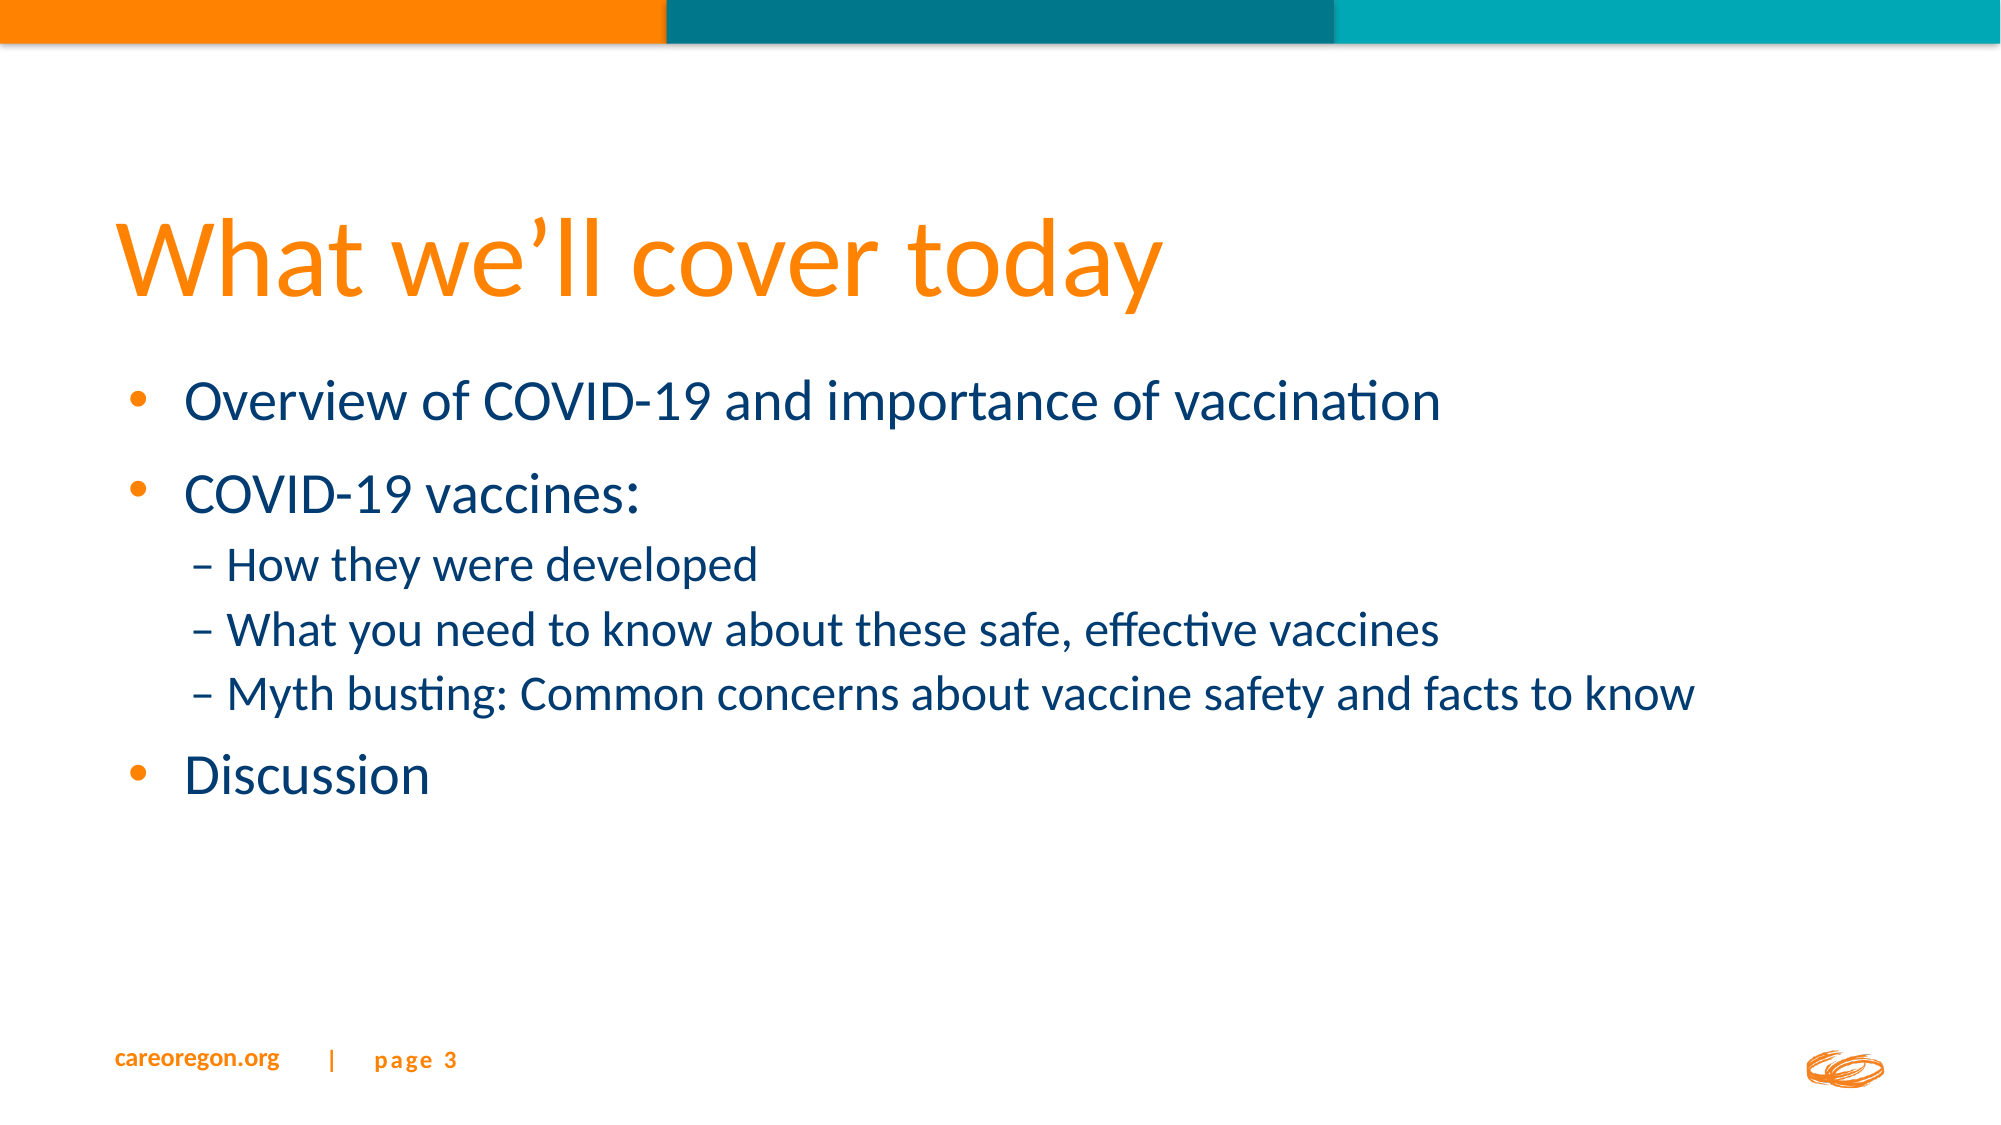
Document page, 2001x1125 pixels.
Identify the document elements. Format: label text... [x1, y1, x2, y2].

slide_number | page 3 [325, 1032, 546, 1085]
list Overview of COVID-19 and importance of vaccination COVID-19 vaccines: – How they were developed – What you need to know about these safe, effective vaccines – Myth busting: Common concerns about vaccine safety and facts to know Discussion [100, 363, 1898, 923]
title What we’ll cover today [100, 95, 1899, 327]
picture [1784, 1036, 1910, 1103]
